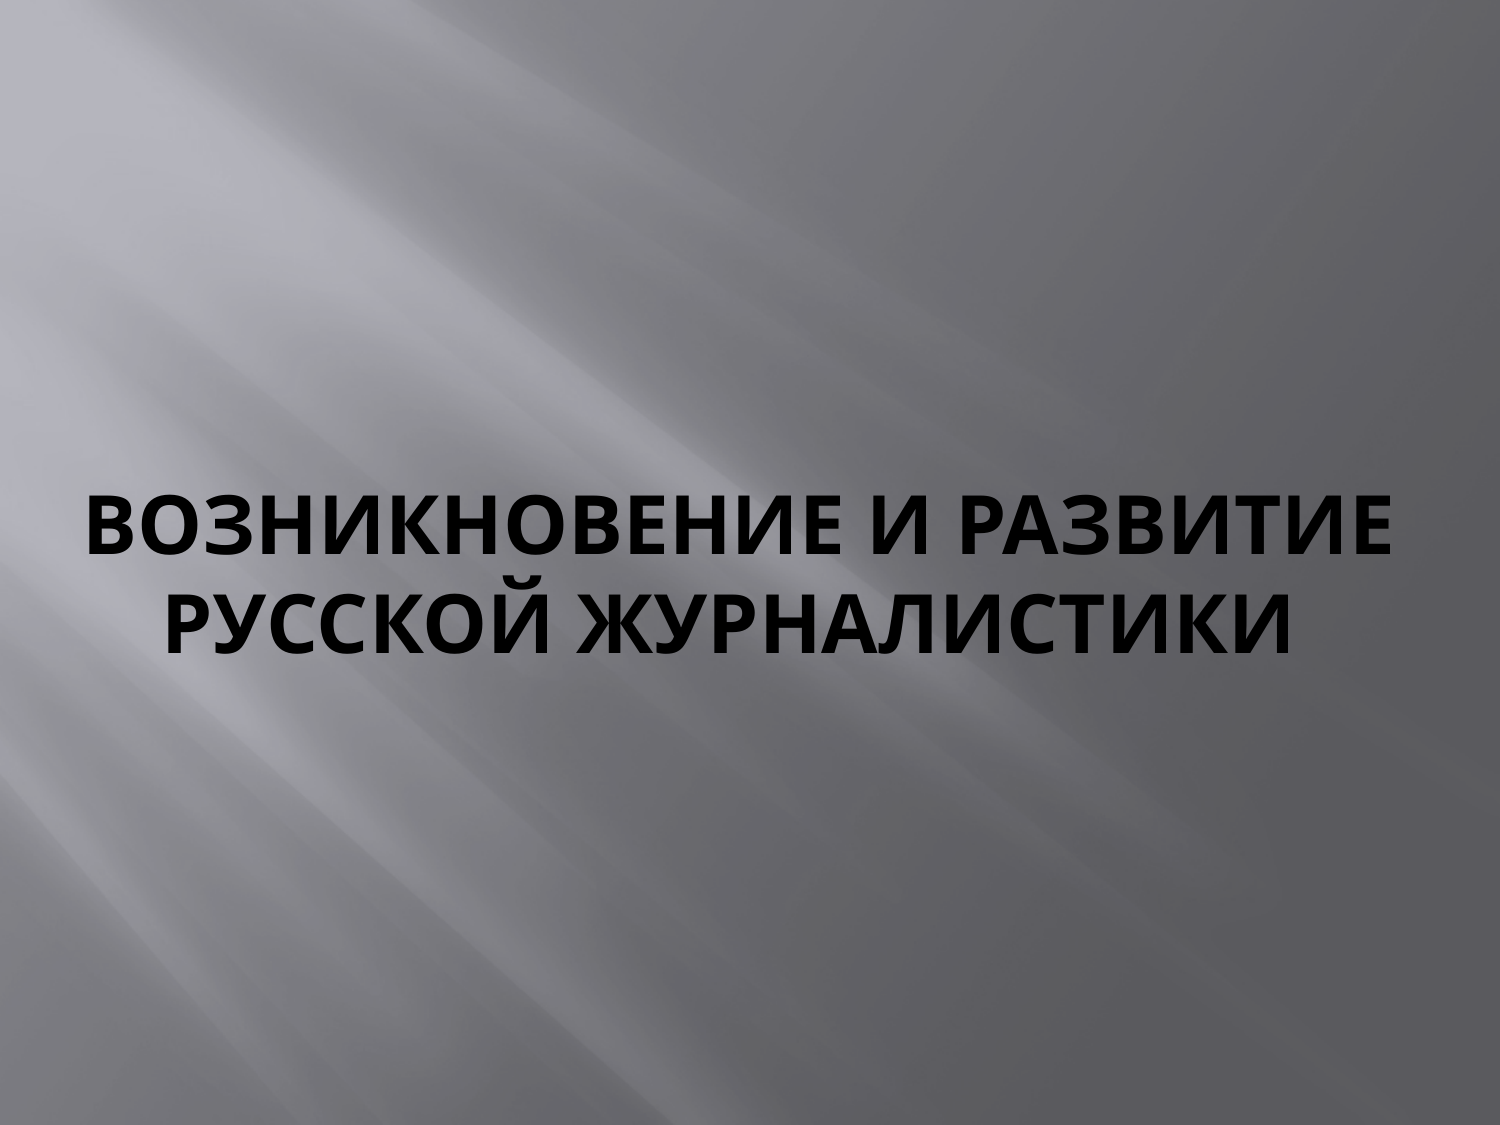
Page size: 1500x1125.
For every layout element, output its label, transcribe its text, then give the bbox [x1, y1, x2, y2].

title Возникновение и развитие русской журналистики [64, 468, 1415, 768]
